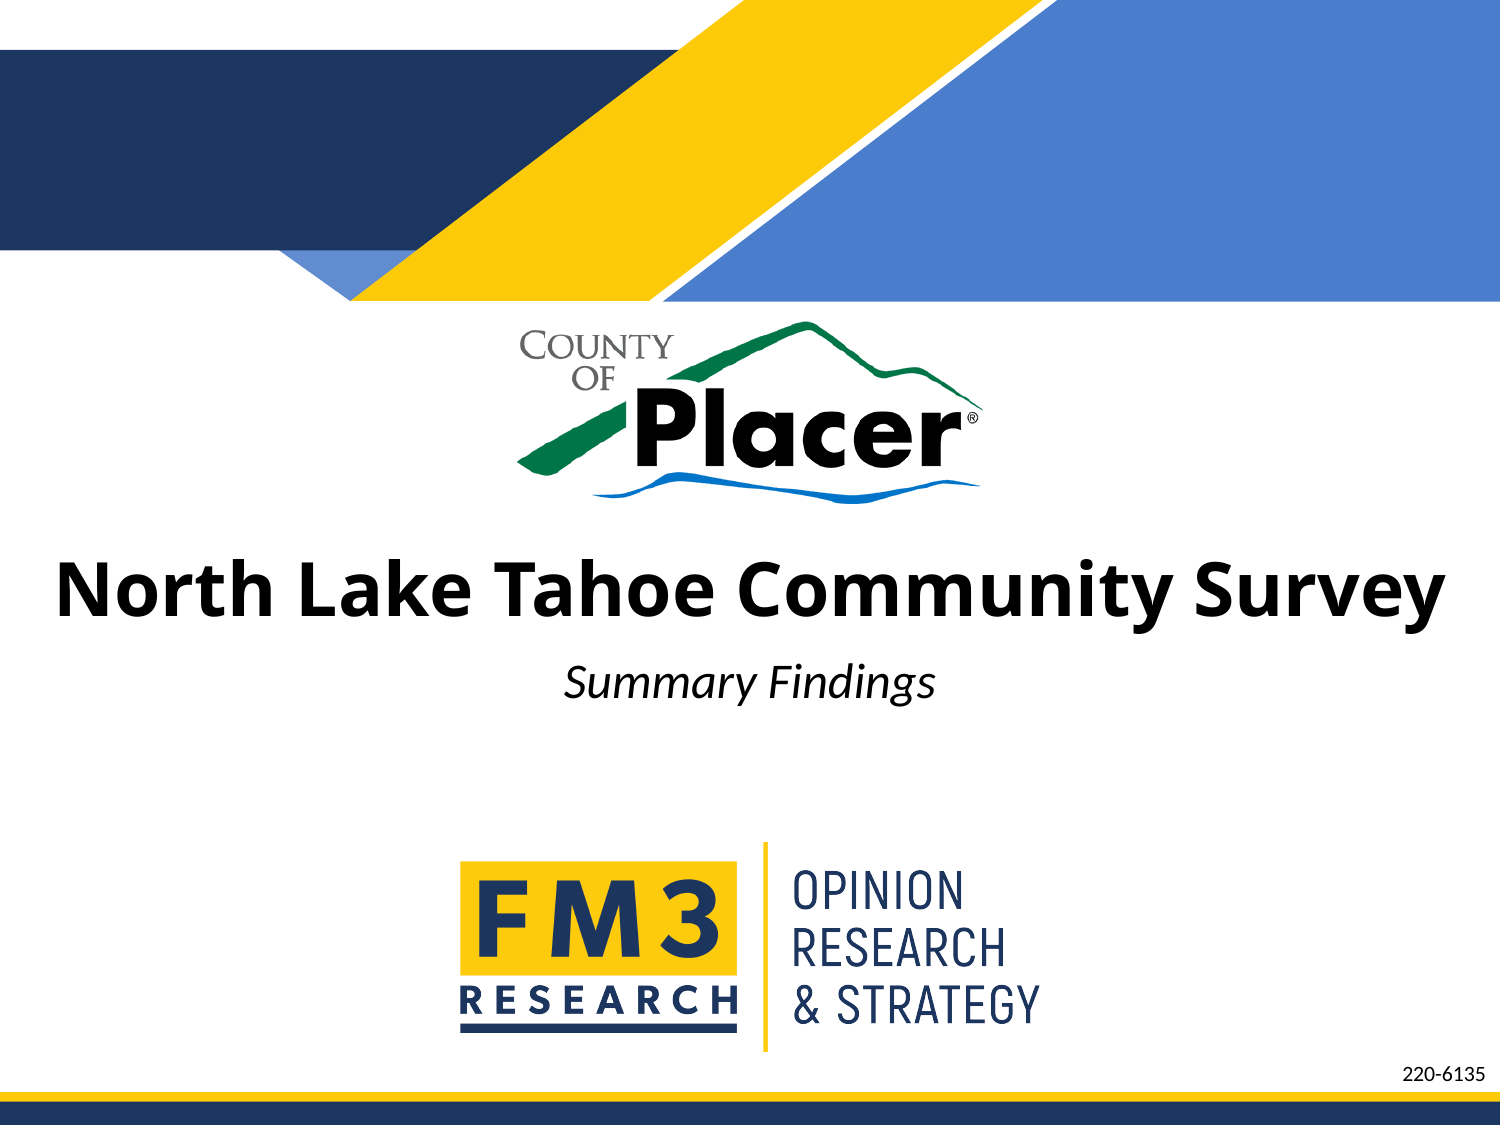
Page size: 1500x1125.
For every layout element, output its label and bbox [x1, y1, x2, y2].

picture [517, 320, 983, 504]
picture [460, 842, 1040, 1052]
